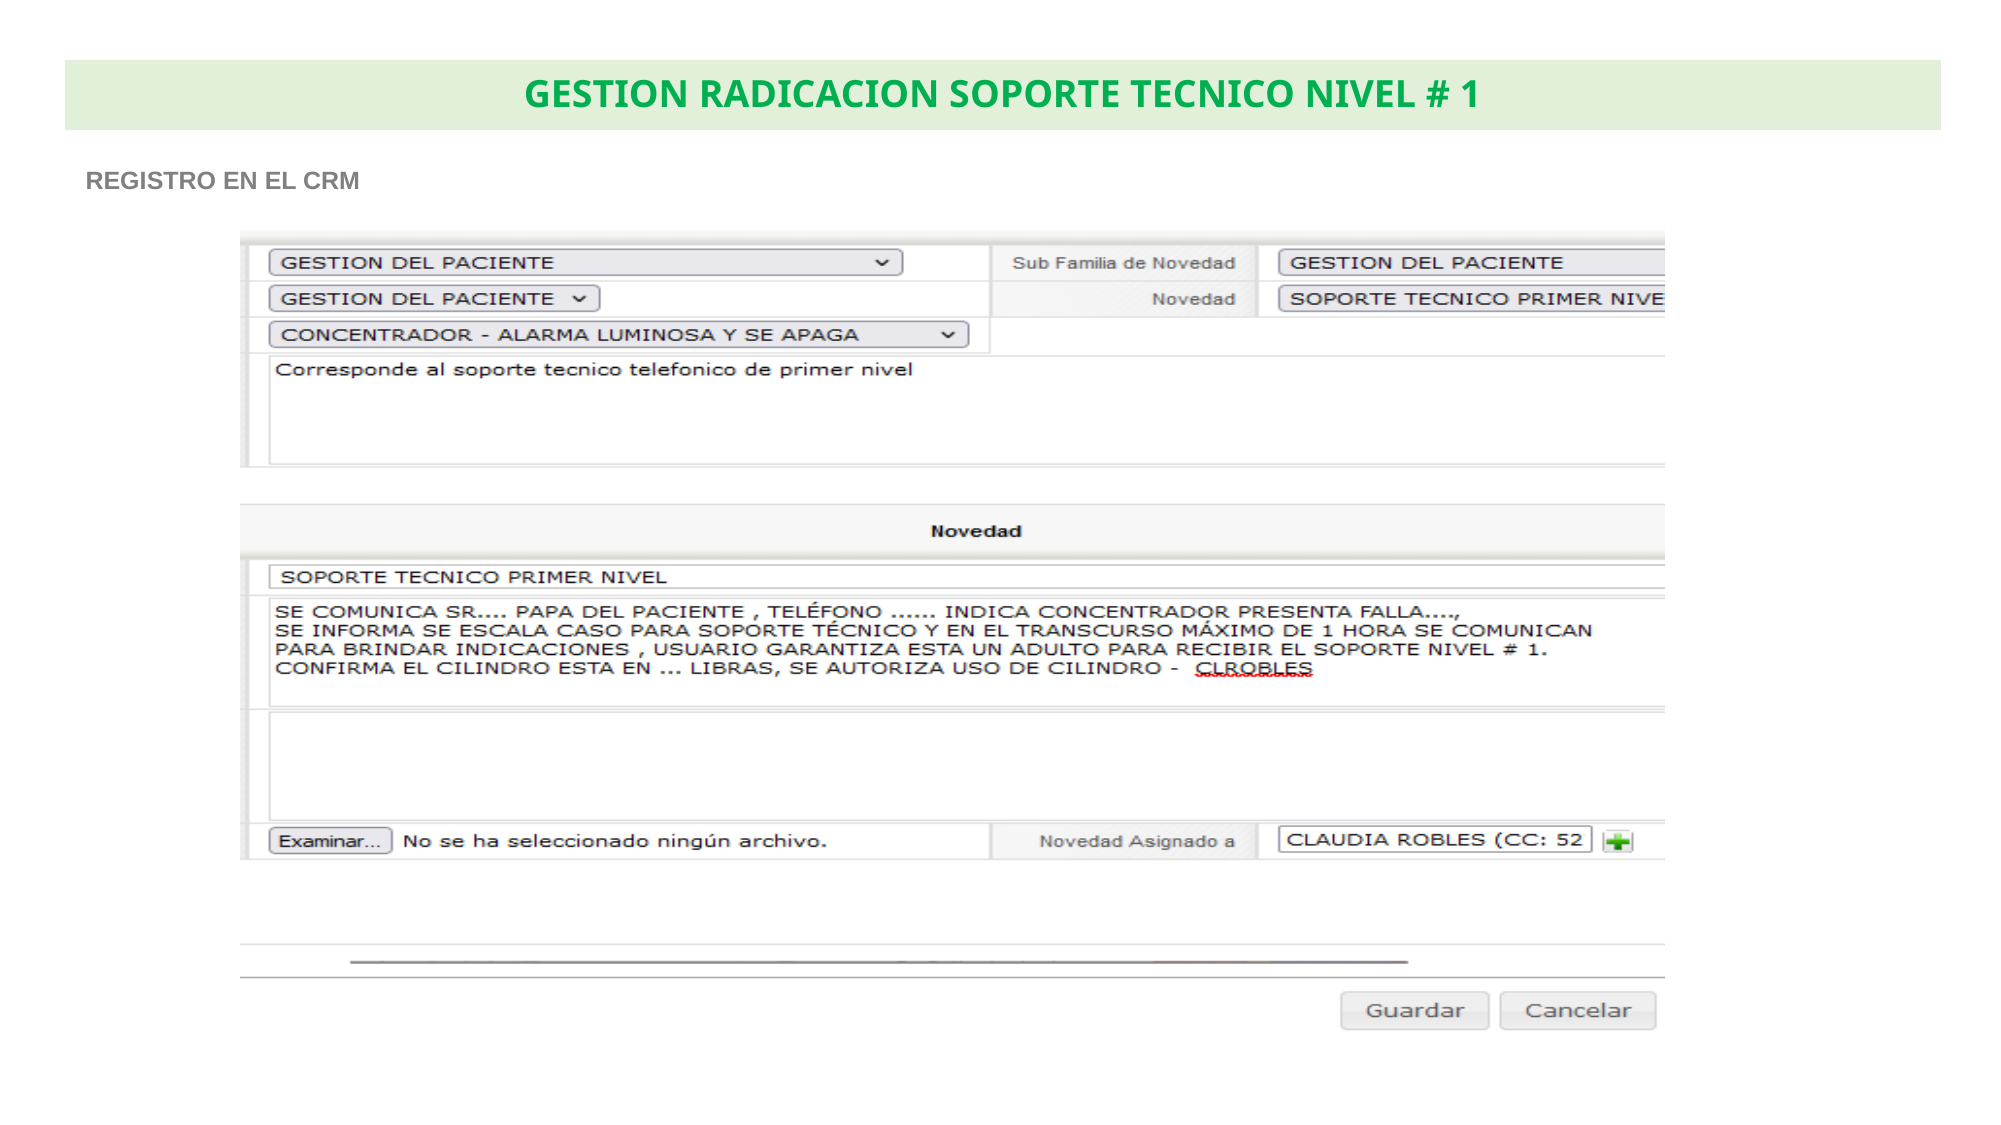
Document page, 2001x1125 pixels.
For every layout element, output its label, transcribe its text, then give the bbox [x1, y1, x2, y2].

title GESTION RADICACION SOPORTE TECNICO NIVEL # 1 [64, 59, 1941, 131]
picture [240, 230, 1665, 1039]
text_box REGISTRO EN EL CRM [70, 160, 1947, 231]
